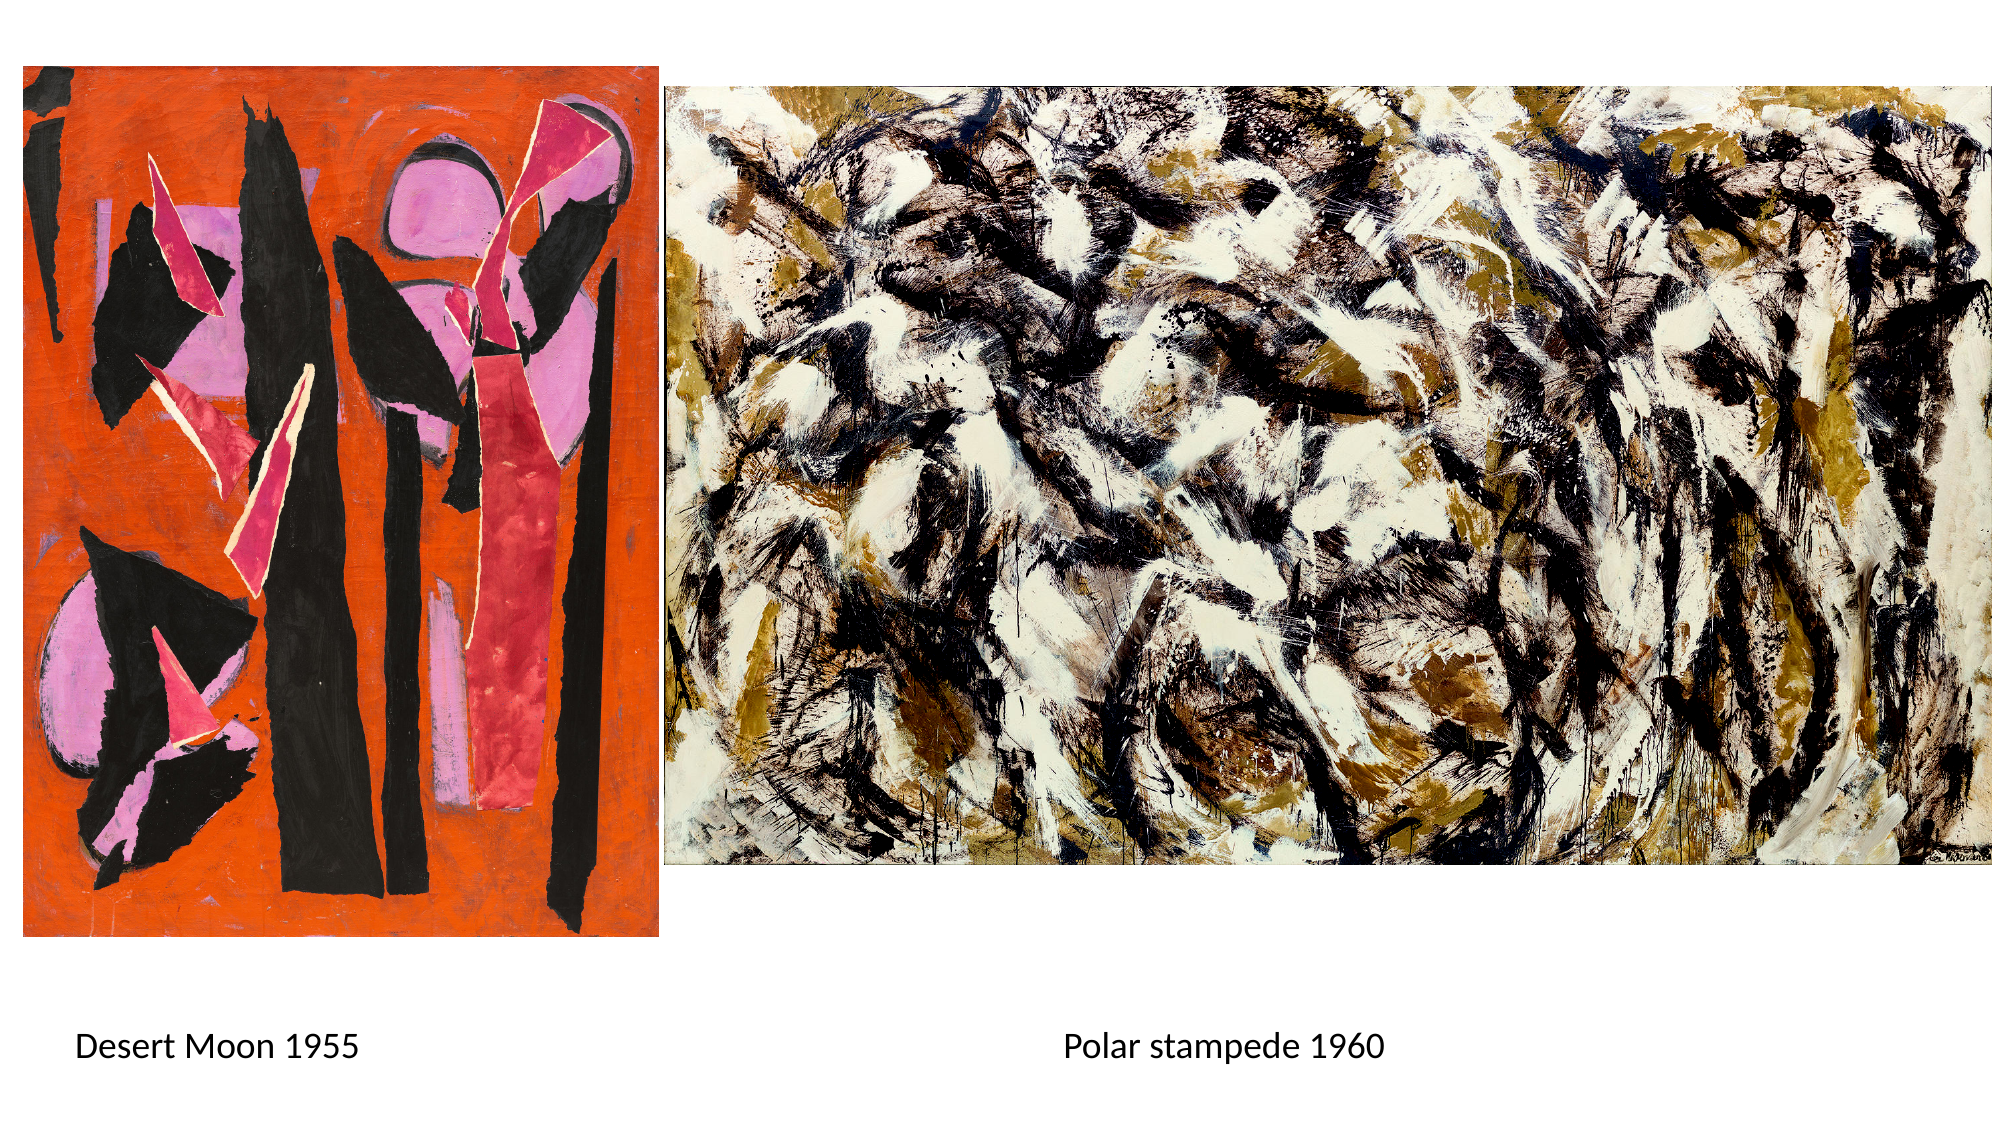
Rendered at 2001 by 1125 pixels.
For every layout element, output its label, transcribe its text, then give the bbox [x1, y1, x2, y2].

text_box Desert Moon 1955 Polar stampede 1960 [60, 1013, 1701, 1073]
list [23, 66, 659, 937]
picture [664, 86, 1992, 865]
